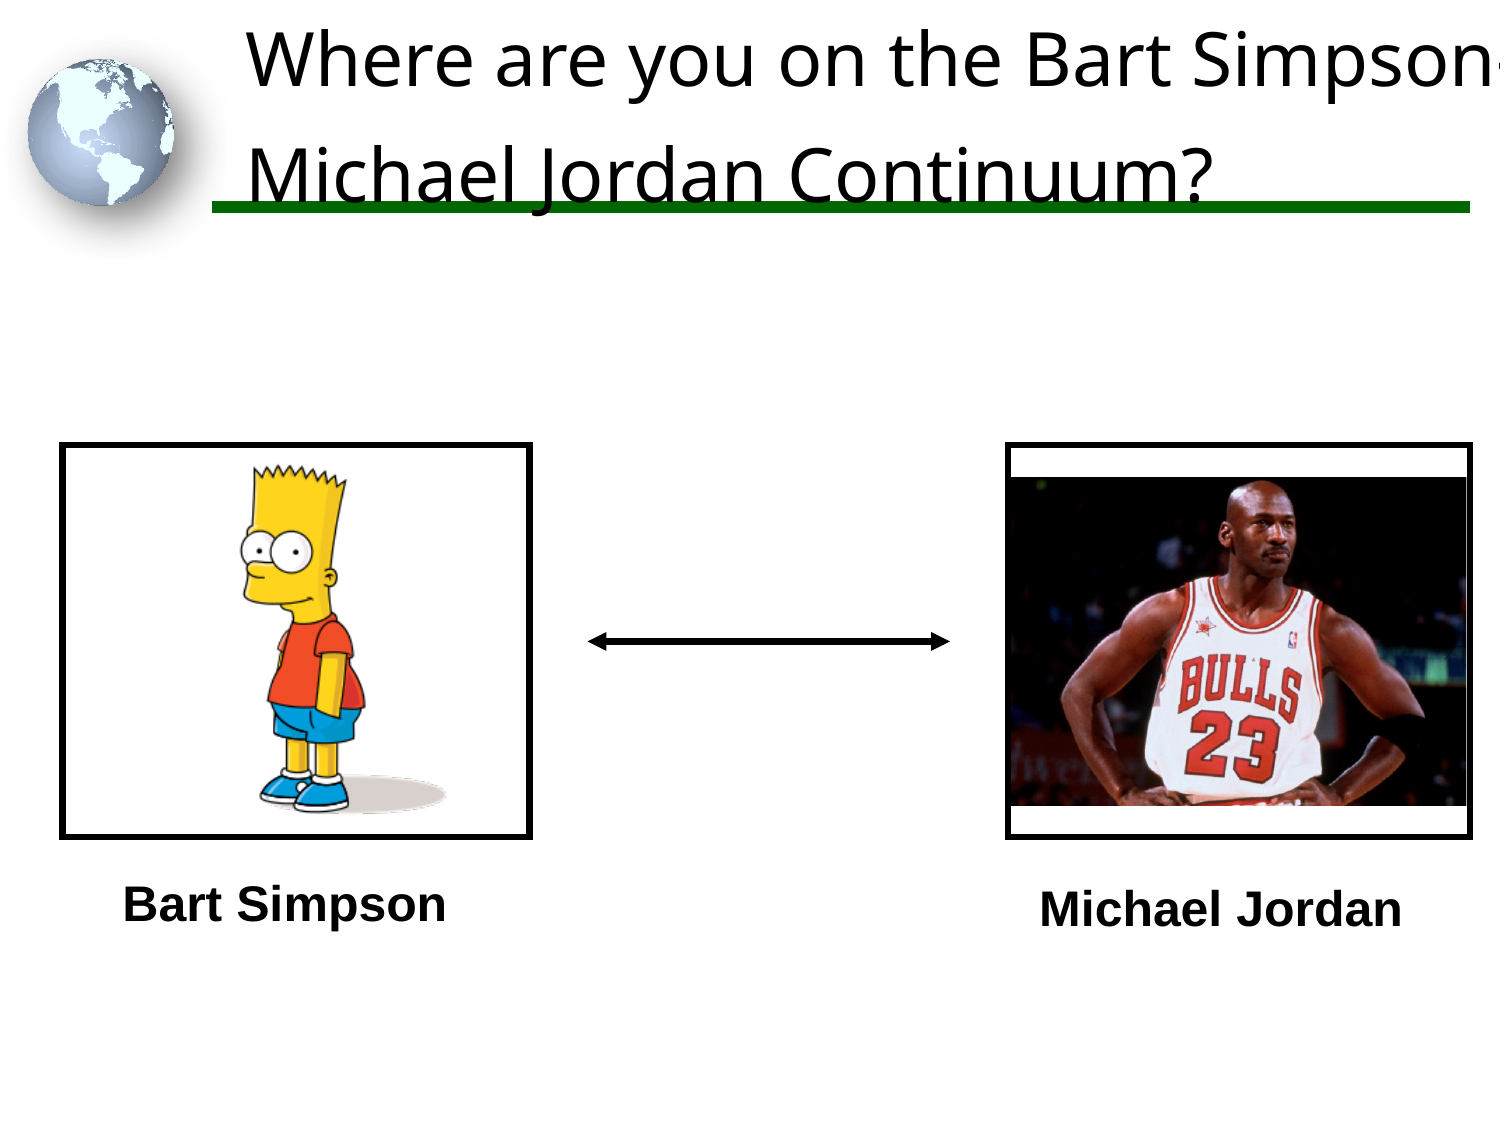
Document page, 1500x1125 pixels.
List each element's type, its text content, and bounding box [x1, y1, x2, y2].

text_box [61, 444, 174, 838]
text_box Bart Simpson [107, 871, 521, 941]
text_box [1007, 478, 1471, 838]
text_box [454, 478, 531, 838]
text_box Where are you on the Bart Simpson— Michael Jordan Continuum? [225, 14, 1500, 478]
text_box Michael Jordan [1024, 875, 1467, 945]
picture [1011, 477, 1467, 806]
picture [174, 422, 454, 839]
picture [24, 55, 177, 208]
